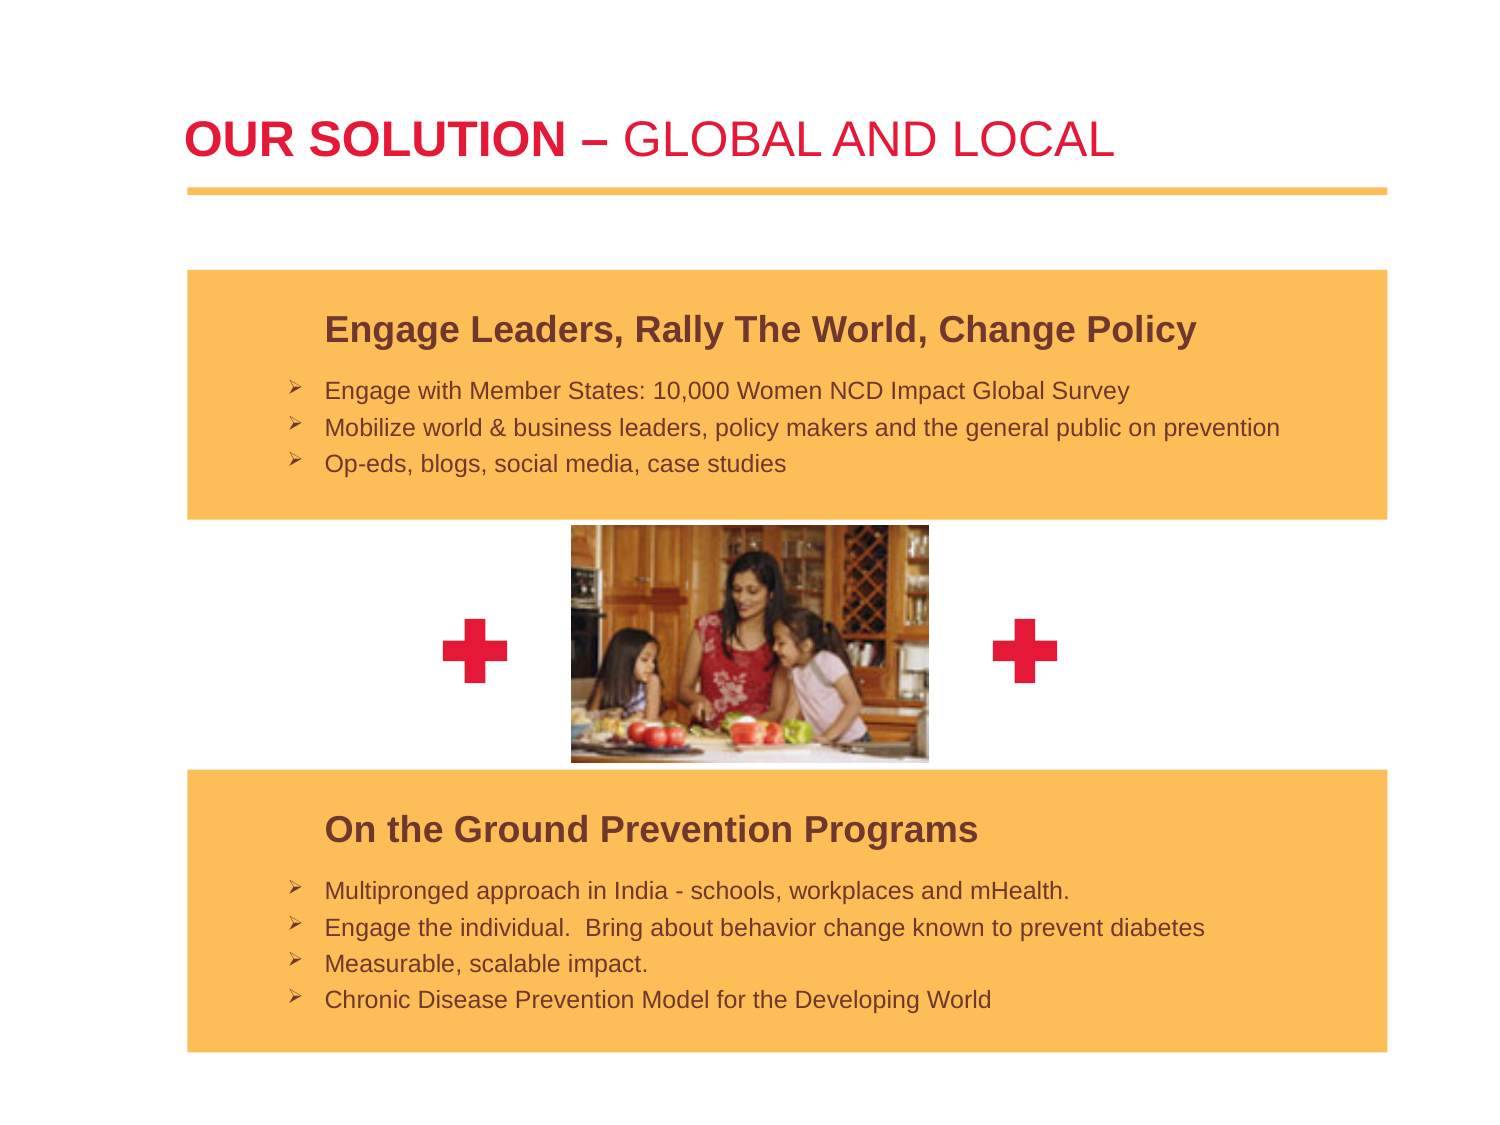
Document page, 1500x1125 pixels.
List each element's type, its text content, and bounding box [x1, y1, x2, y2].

picture [570, 525, 930, 764]
text_box [991, 617, 1059, 685]
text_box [187, 769, 1388, 1053]
text_box [441, 617, 509, 685]
text_box OUR SOLUTION – GLOBAL AND LOCAL [169, 98, 1500, 212]
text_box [187, 269, 1388, 520]
